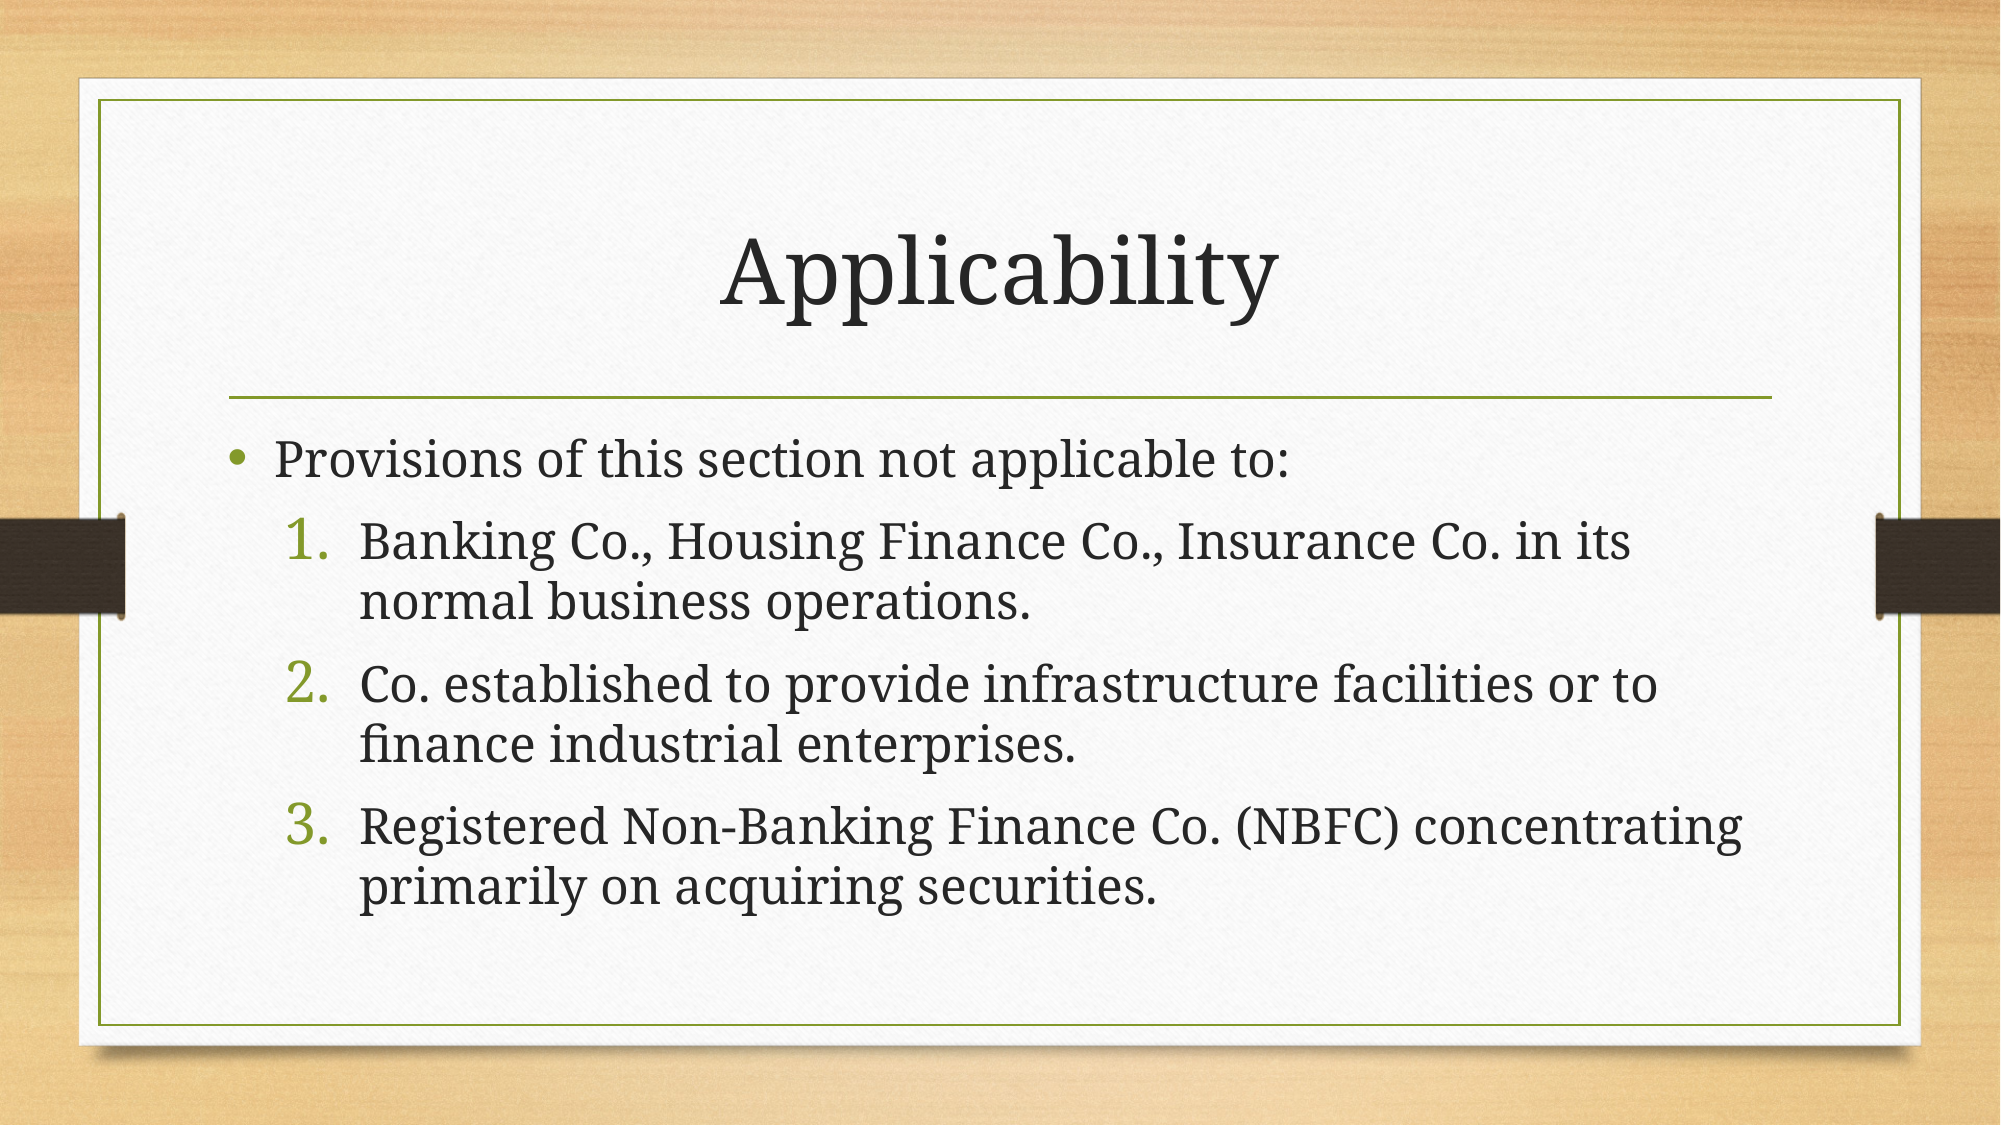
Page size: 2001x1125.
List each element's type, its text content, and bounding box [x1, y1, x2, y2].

list Provisions of this section not applicable to: Banking Co., Housing Finance Co., Insurance Co. in its normal business operations. Co. established to provide infrastructure facilities or to finance industrial enterprises. Registered Non-Banking Finance Co. (NBFC) concentrating primarily on acquiring securities. [212, 419, 1788, 964]
picture [0, 0, 2001, 1125]
title Applicability [212, 161, 1788, 375]
